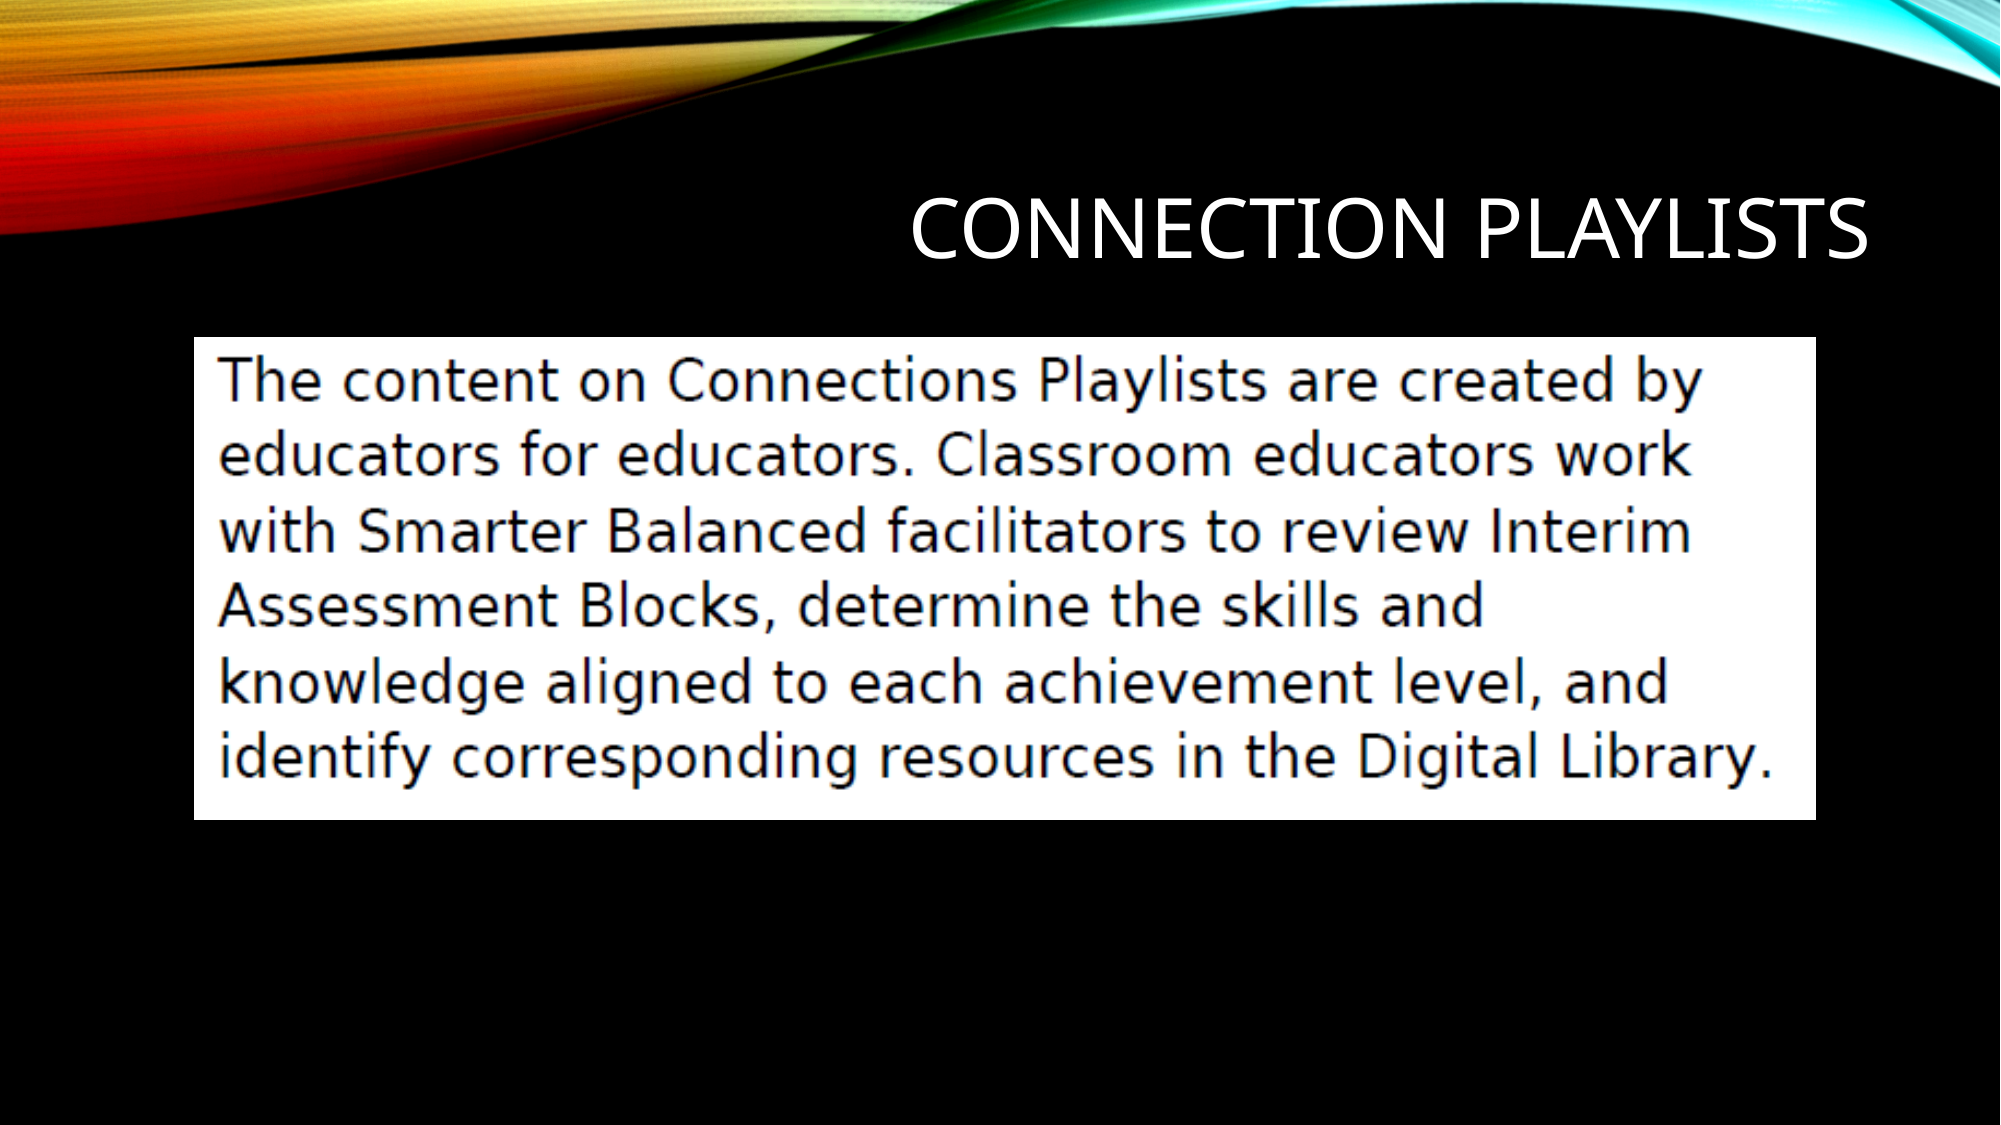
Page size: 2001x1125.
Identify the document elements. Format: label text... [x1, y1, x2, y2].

picture [0, 0, 2000, 237]
title Connection playlists [474, 125, 1888, 338]
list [193, 337, 1816, 821]
